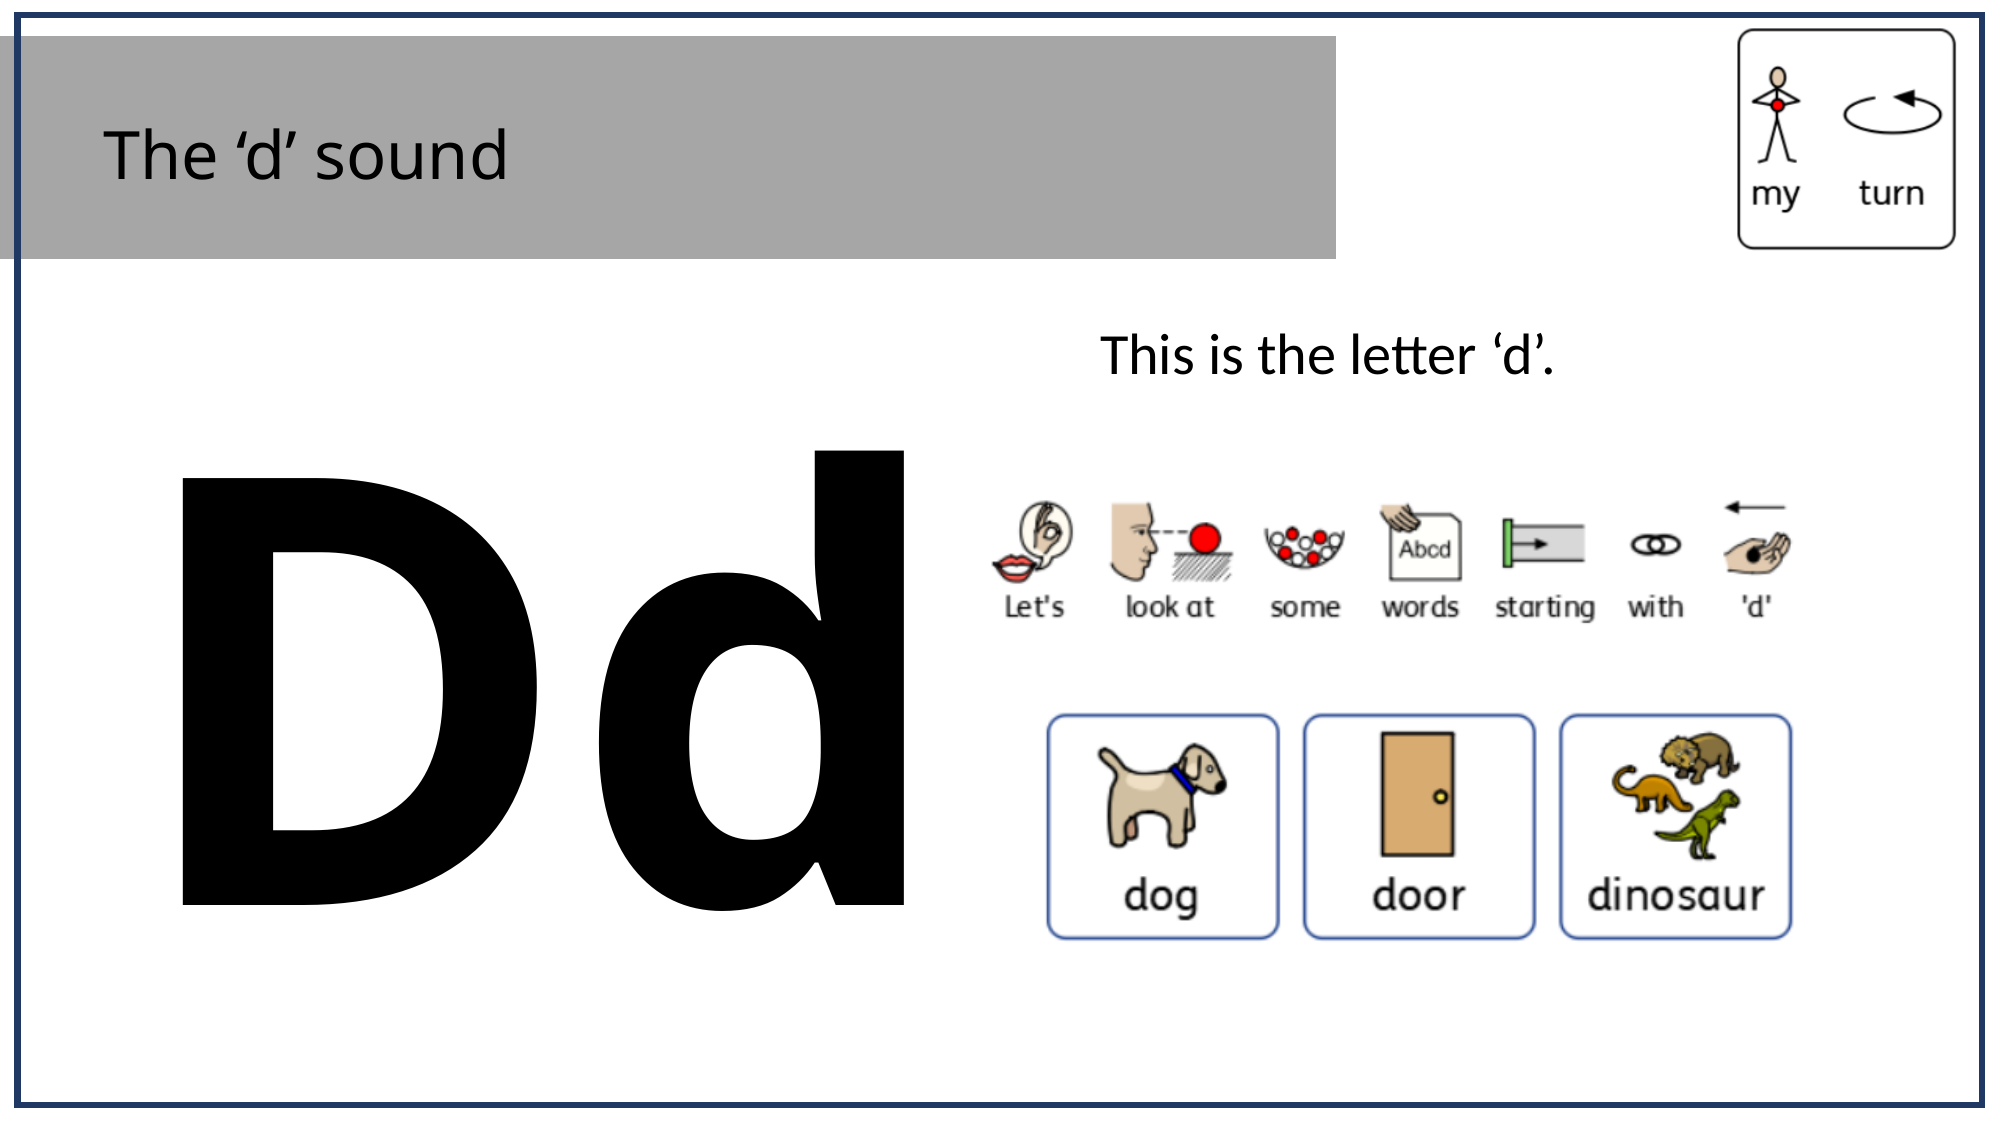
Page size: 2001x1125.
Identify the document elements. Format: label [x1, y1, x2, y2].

text_box [16, 14, 1983, 1106]
picture [1033, 699, 1814, 952]
text_box [0, 36, 16, 259]
picture [976, 488, 1844, 654]
picture [1736, 24, 1957, 252]
